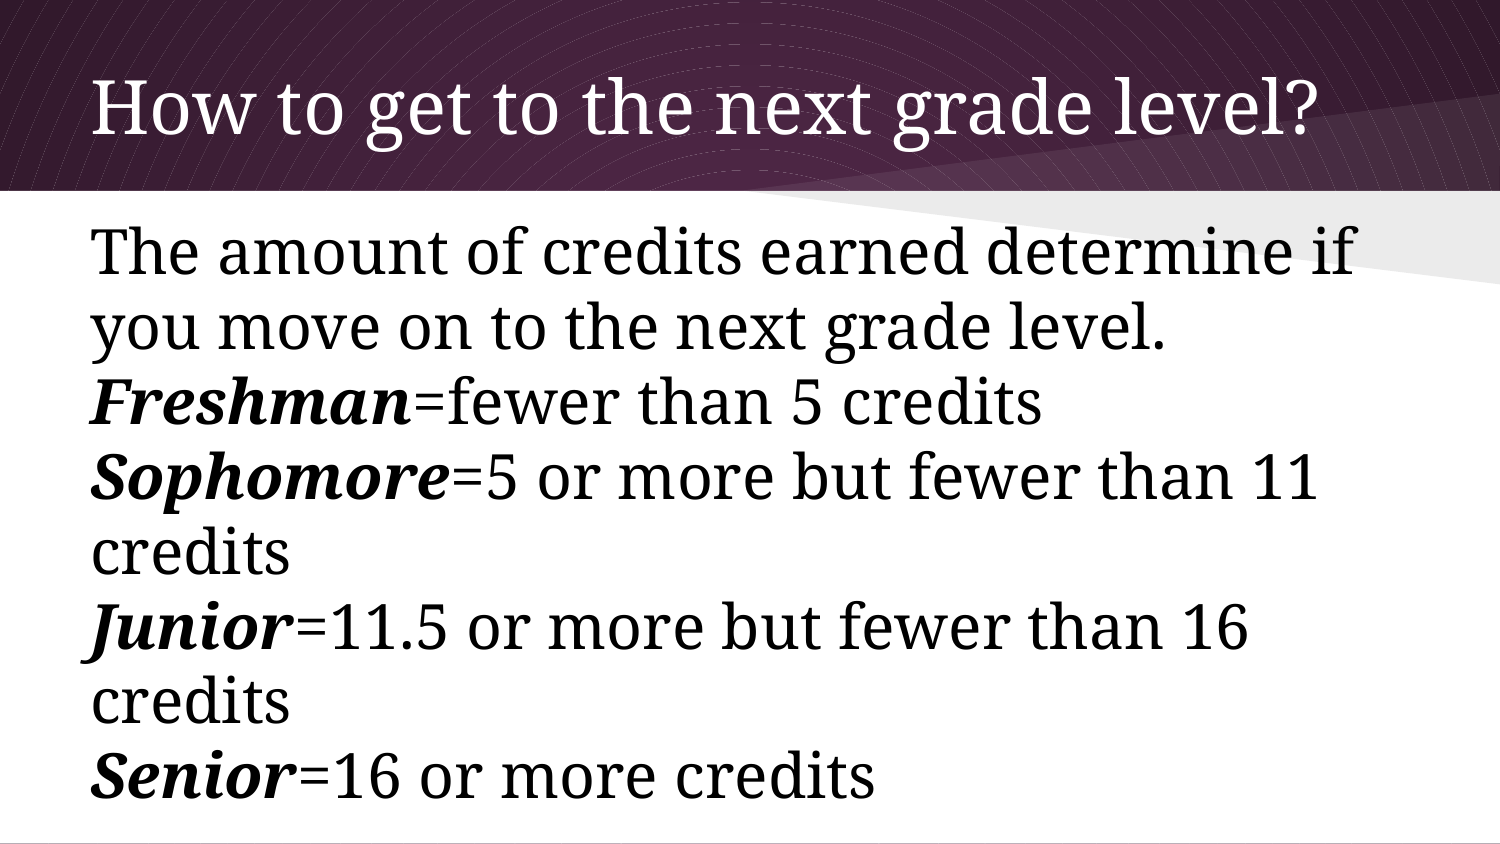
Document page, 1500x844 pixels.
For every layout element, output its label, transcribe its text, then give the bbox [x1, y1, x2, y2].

title How to get to the next grade level? [75, 33, 1425, 175]
list The amount of credits earned determine if you move on to the next grade level. Freshman=fewer than 5 credits Sophomore=5 or more but fewer than 11 credits Junior=11.5 or more but fewer than 16 credits Senior=16 or more credits [75, 196, 1425, 808]
